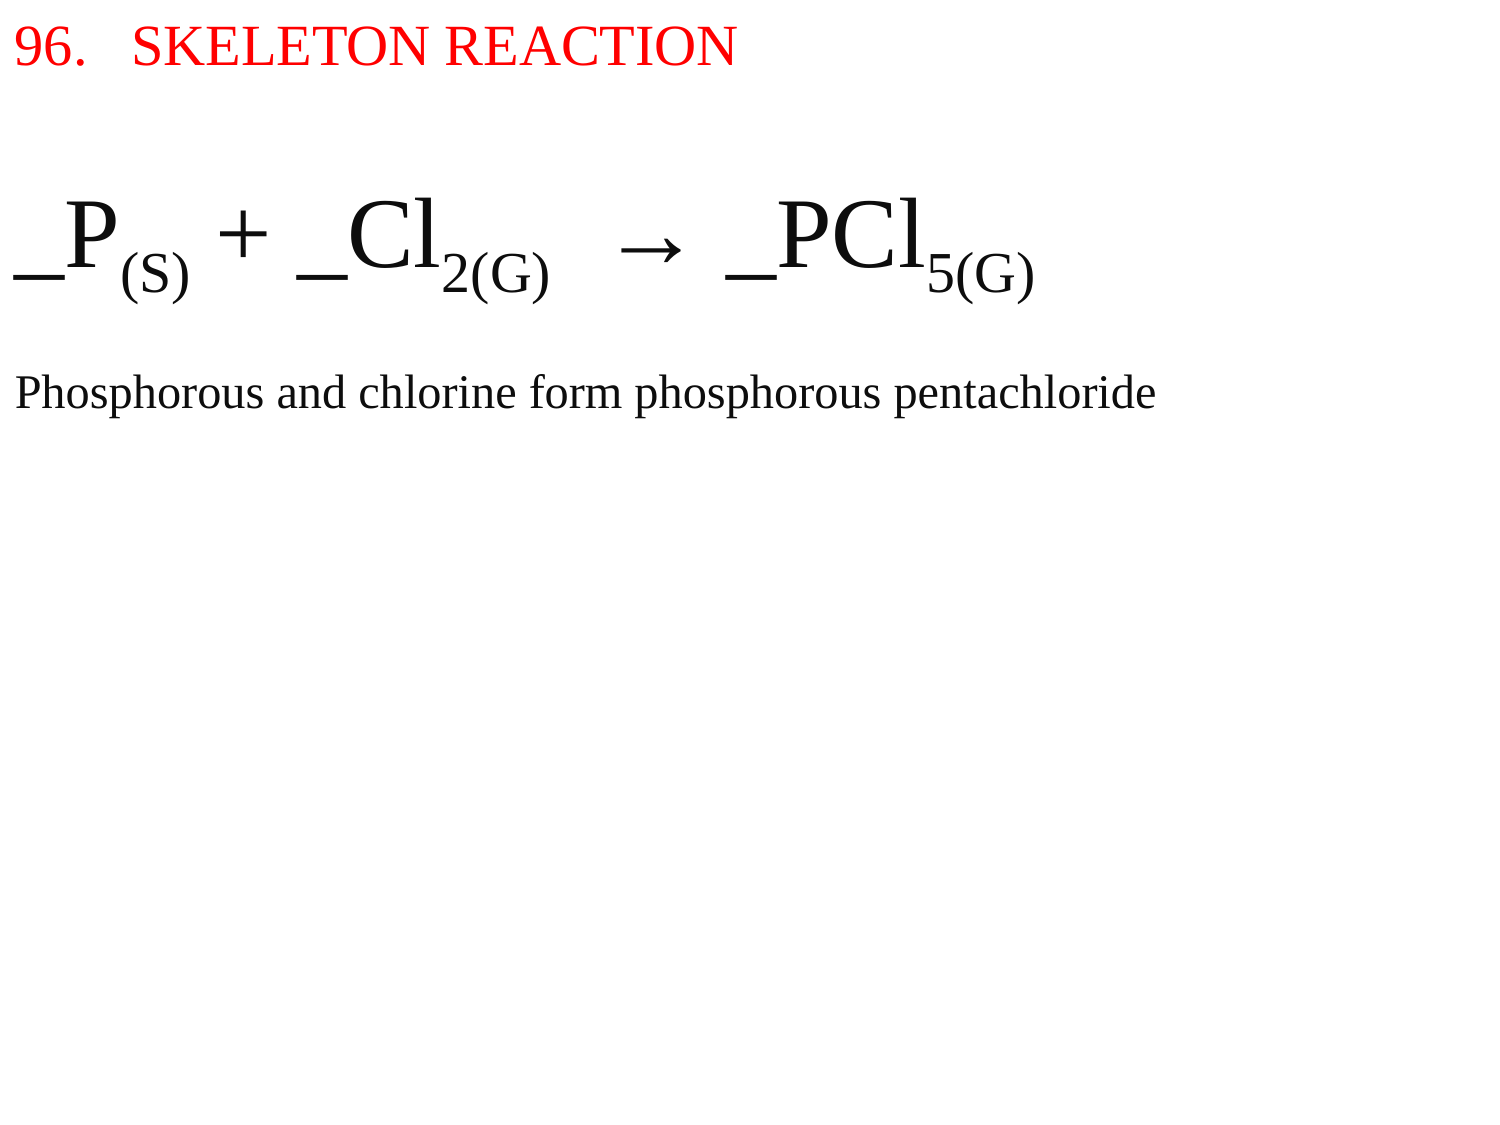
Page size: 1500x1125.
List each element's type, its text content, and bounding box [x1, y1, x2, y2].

text_box 96. SKELETON REACTION _P(S) + _Cl2(G) → _PCl5(G) Phosphorous and chlorine form phosphorous pentachloride [0, 0, 1500, 938]
